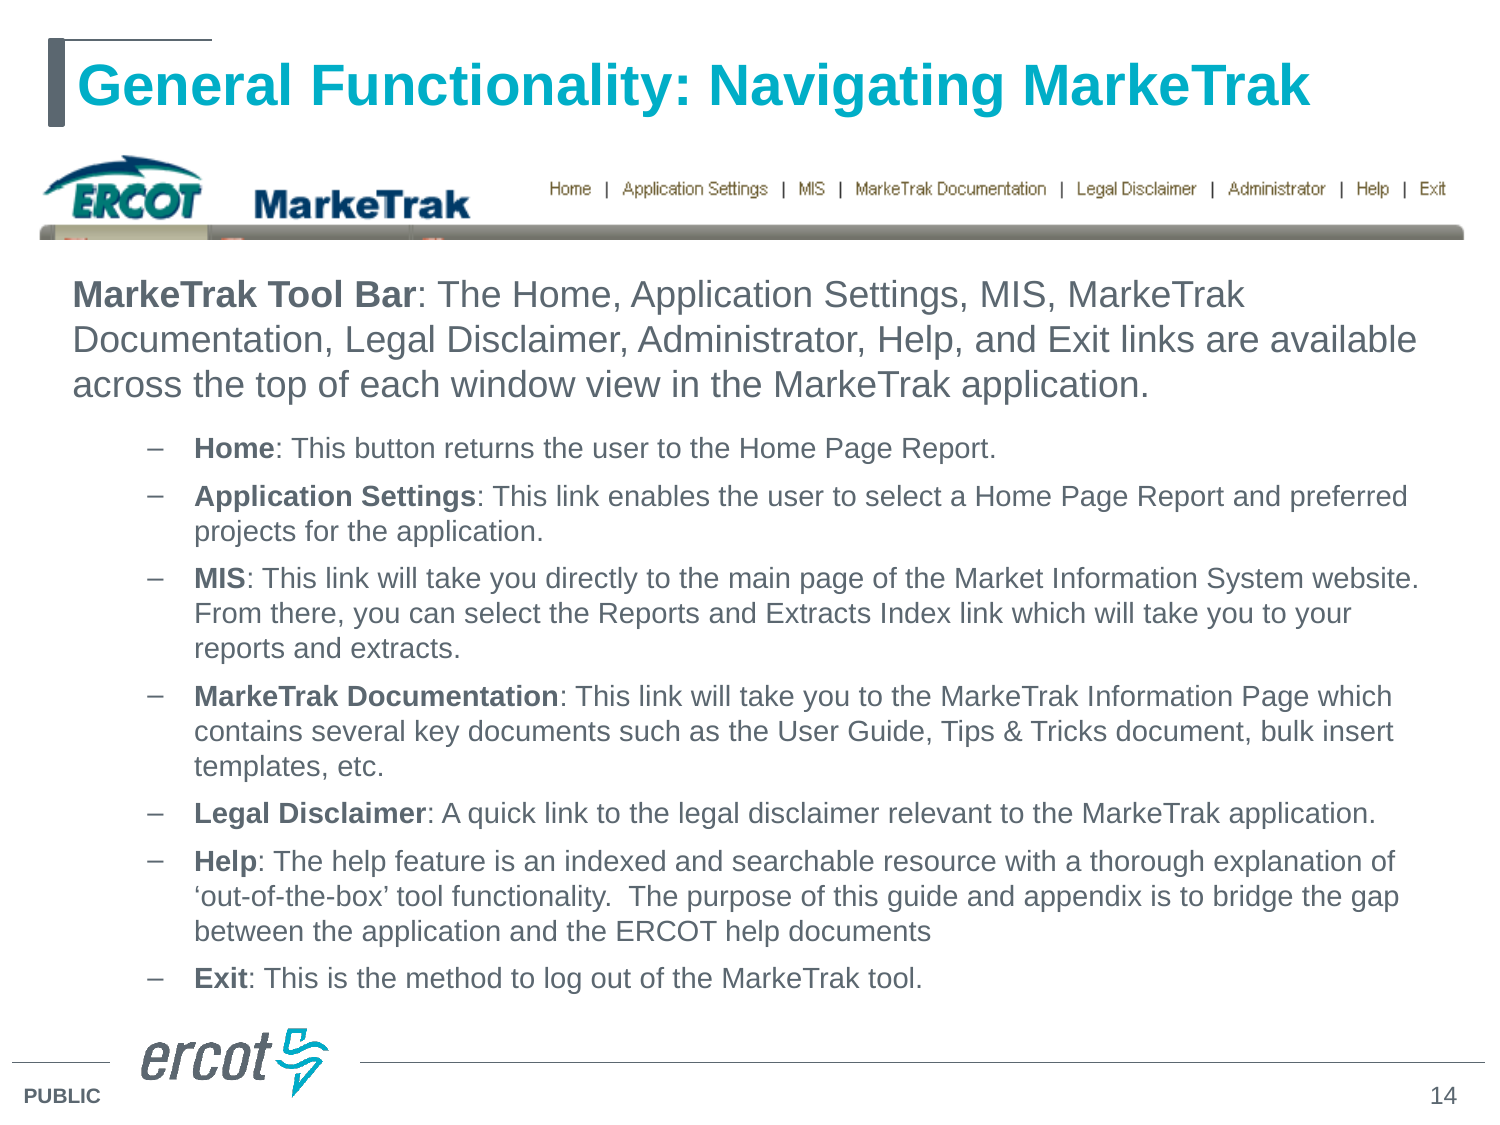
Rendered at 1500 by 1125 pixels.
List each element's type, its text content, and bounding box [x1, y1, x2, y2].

picture [137, 1024, 332, 1100]
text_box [37, 149, 1478, 241]
list MarkeTrak Tool Bar: The Home, Application Settings, MIS, MarkeTrak Documentation, Legal Disclaimer, Administrator, Help, and Exit links are available across the top of each window view in the MarkeTrak application. Home: This button returns the user to the Home Page Report. Application Settings: This link enables the user to select a Home Page Report and preferred projects for the application. MIS: This link will take you directly to the main page of the Market Information System website. From there, you can select the Reports and Extracts Index link which will take you to your reports and extracts. MarkeTrak Documentation: This link will take you to the MarkeTrak Information Page which contains several key documents such as the User Guide, Tips & Tricks document, bulk insert templates, etc. Legal Disclaimer: A quick link to the legal disclaimer relevant to the MarkeTrak application. Help: The help feature is an indexed and searchable resource with a thorough explanation of ‘out-of-the-box’ tool functionality. The purpose of this guide and appendix is to bridge the gap between the application and the ERCOT help documents Exit: This is the method to log out of the MarkeTrak tool. [57, 262, 1458, 975]
slide_number 14 [1400, 1076, 1488, 1113]
title General Functionality: Navigating MarkeTrak [62, 39, 1450, 125]
